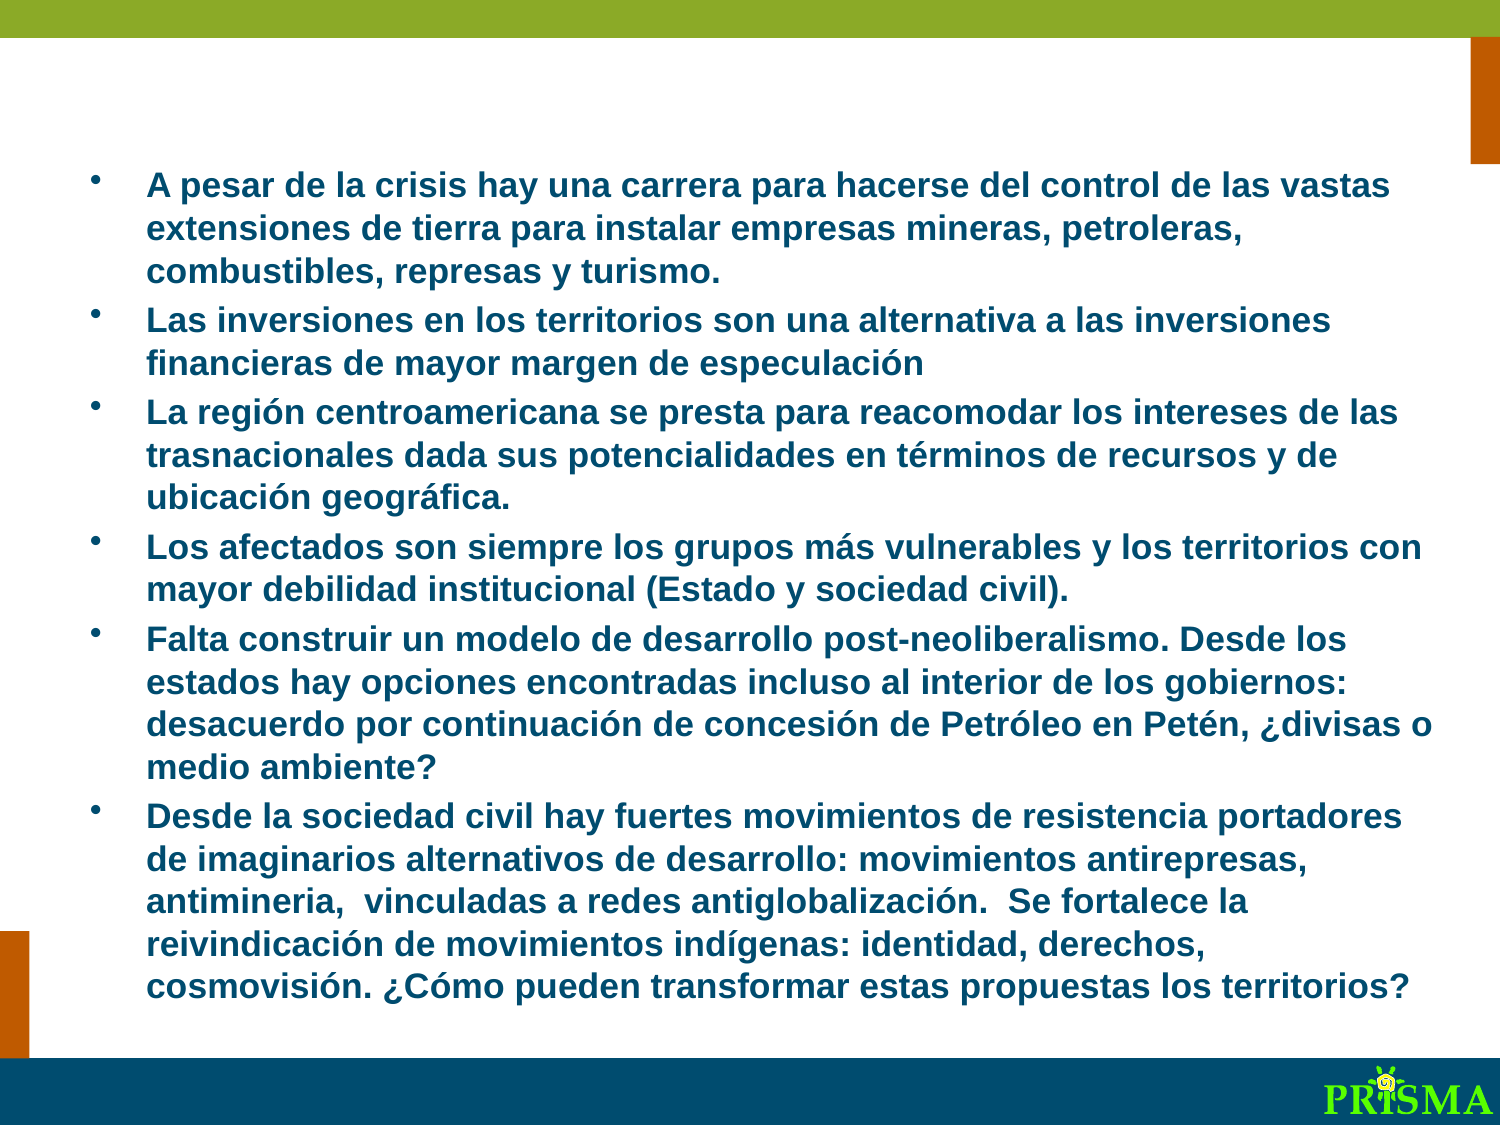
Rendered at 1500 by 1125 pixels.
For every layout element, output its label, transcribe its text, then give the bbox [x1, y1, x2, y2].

list A pesar de la crisis hay una carrera para hacerse del control de las vastas extensiones de tierra para instalar empresas mineras, petroleras, combustibles, represas y turismo. Las inversiones en los territorios son una alternativa a las inversiones financieras de mayor margen de especulación La región centroamericana se presta para reacomodar los intereses de las trasnacionales dada sus potencialidades en términos de recursos y de ubicación geográfica. Los afectados son siempre los grupos más vulnerables y los territorios con mayor debilidad institucional (Estado y sociedad civil). Falta construir un modelo de desarrollo post-neoliberalismo. Desde los estados hay opciones encontradas incluso al interior de los gobiernos: desacuerdo por continuación de concesión de Petróleo en Petén, ¿divisas o medio ambiente? Desde la sociedad civil hay fuertes movimientos de resistencia portadores de imaginarios alternativos de desarrollo: movimientos antirepresas, antimineria, vinculadas a redes antiglobalización. Se fortalece la reivindicación de movimientos indígenas: identidad, derechos, cosmovisión. ¿Cómo pueden transformar estas propuestas los territorios? [75, 155, 1457, 1084]
